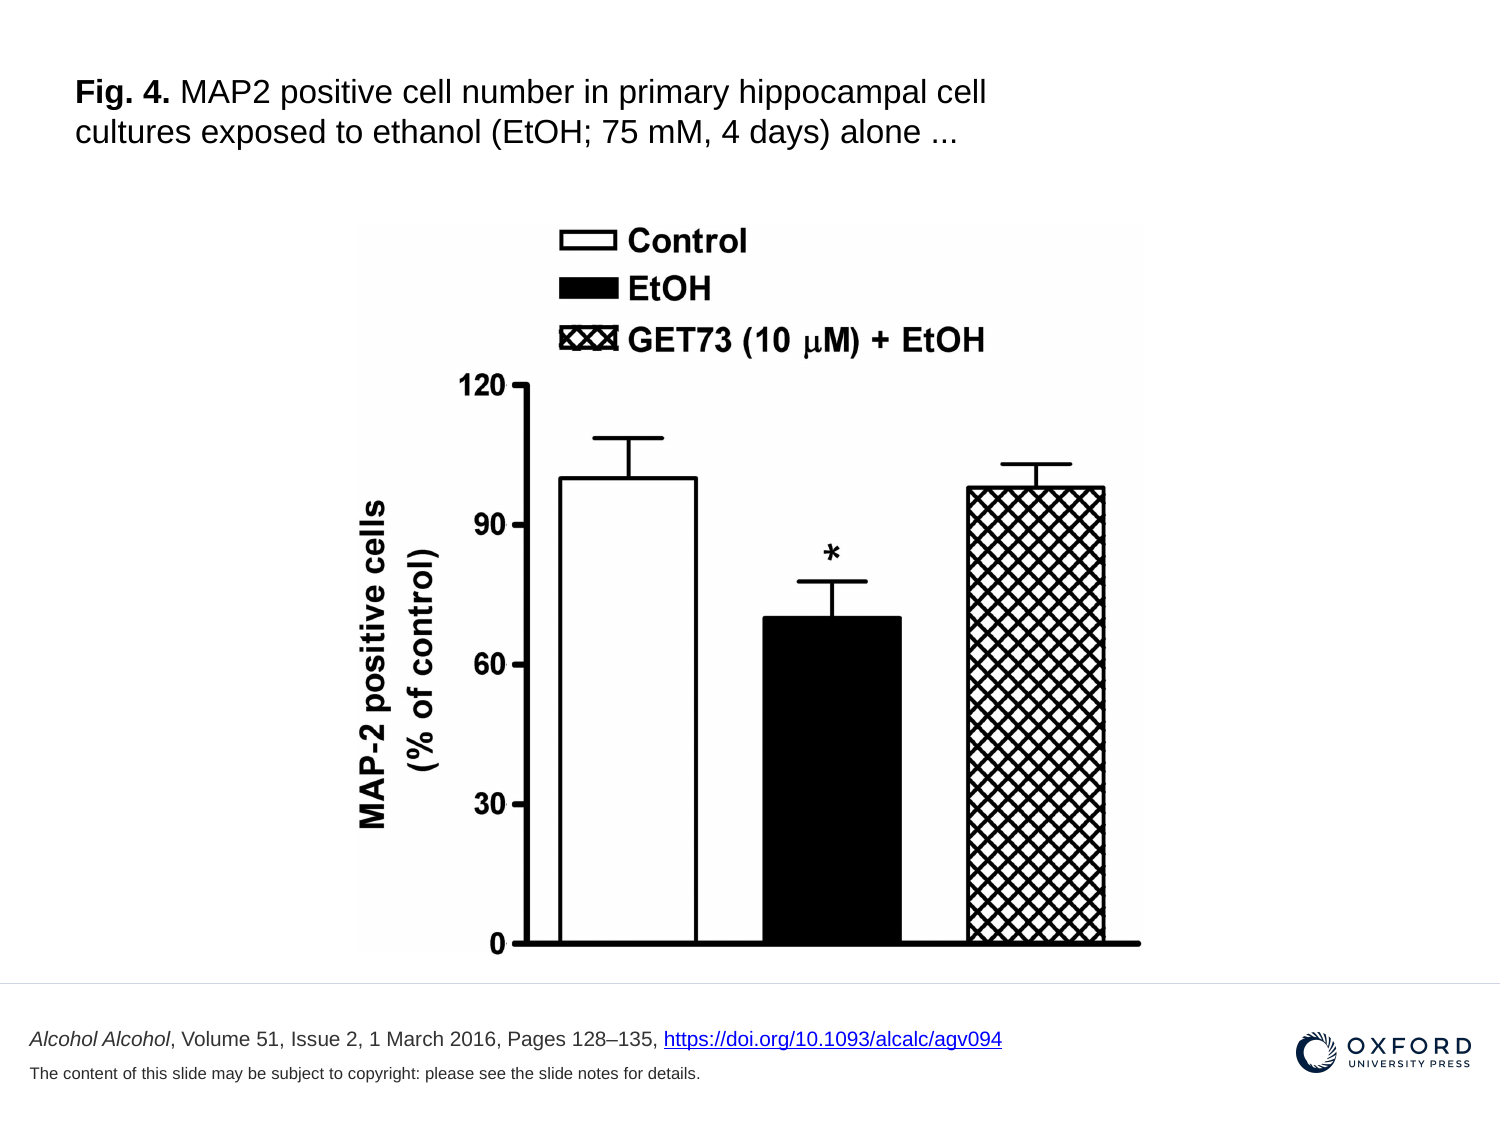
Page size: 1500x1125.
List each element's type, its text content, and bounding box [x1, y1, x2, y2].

picture [1296, 1032, 1471, 1073]
footer Alcohol Alcohol, Volume 51, Issue 2, 1 March 2016, Pages 128–135, https://doi.org/10.1093/alcalc/agv094 The content of this slide may be subject to copyright: please see the slide notes for details. [0, 983, 1260, 1125]
picture [356, 224, 1143, 957]
title Fig. 4. MAP2 positive cell number in primary hippocampal cell cultures exposed to ethanol (EtOH; 75 mM, 4 days) alone ... [75, 69, 1078, 171]
